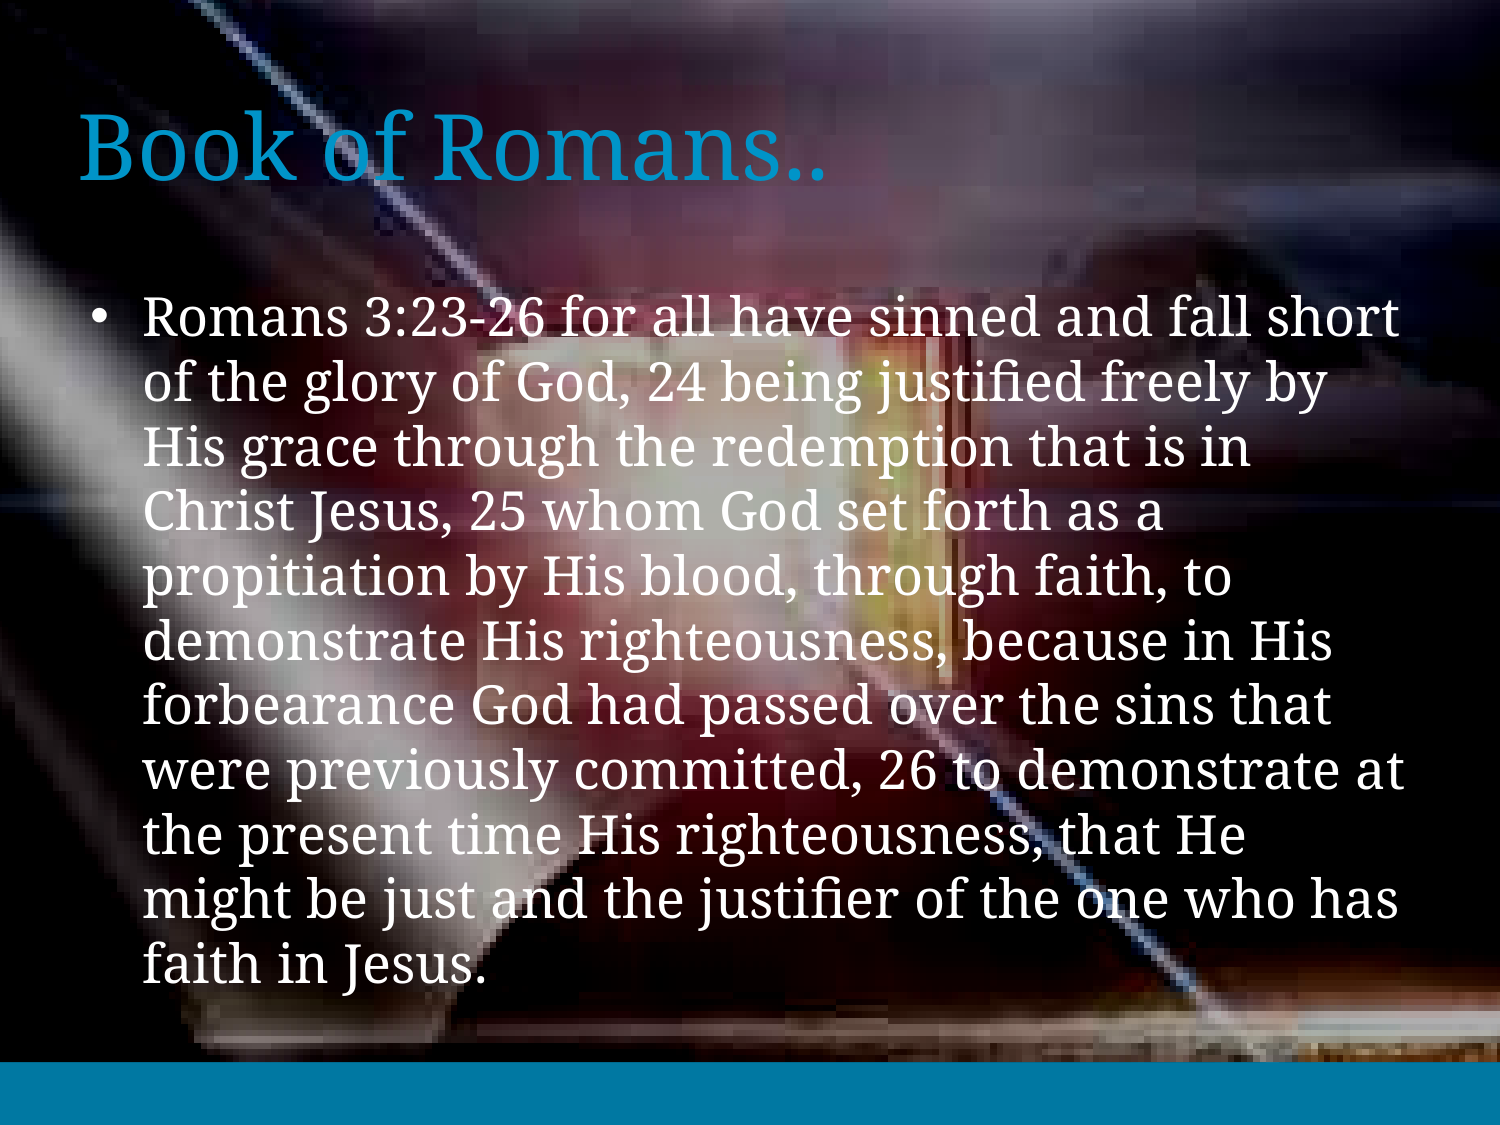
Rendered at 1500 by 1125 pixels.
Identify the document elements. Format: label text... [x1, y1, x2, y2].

text_box [0, 1060, 1500, 1125]
title Book of Romans.. [62, 50, 975, 238]
list Romans 3:23-26 for all have sinned and fall short of the glory of God, 24 being justified freely by His grace through the redemption that is in Christ Jesus, 25 whom God set forth as a propitiation by His blood, through faith, to demonstrate His righteousness, because in His forbearance God had passed over the sins that were previously committed, 26 to demonstrate at the present time His righteousness, that He might be just and the justifier of the one who has faith in Jesus. [75, 275, 1425, 1005]
